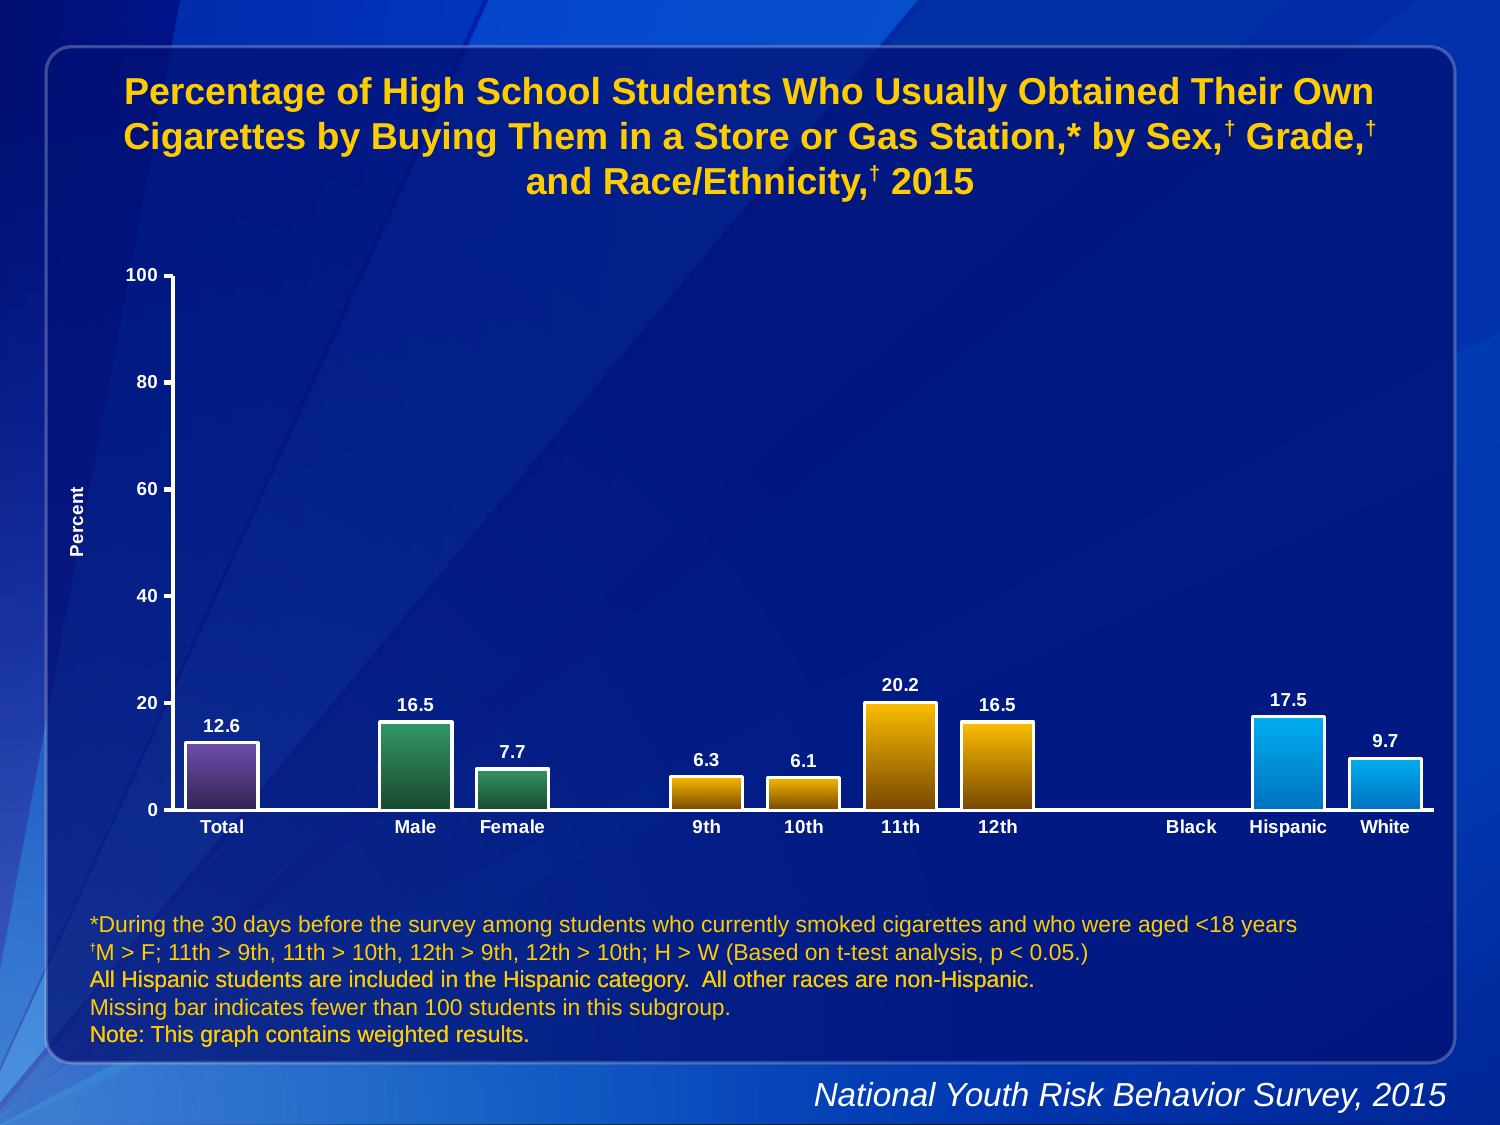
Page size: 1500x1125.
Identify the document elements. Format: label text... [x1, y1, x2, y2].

text_box National Youth Risk Behavior Survey, 2015 [637, 1065, 1463, 1125]
text_box Percentage of High School Students Who Usually Obtained Their Own Cigarettes by Buying Them in a Store or Gas Station,* by Sex,† Grade,† and Race/Ethnicity,† 2015 [74, 59, 1425, 210]
chart [37, 252, 1463, 851]
text_box *During the 30 days before the survey among students who currently smoked cigarettes and who were aged <18 years †M > F; 11th > 9th, 11th > 10th, 12th > 9th, 12th > 10th; H > W (Based on t-test analysis, p < 0.05.) All Hispanic students are included in the Hispanic category. All other races are non-Hispanic. Missing bar indicates fewer than 100 students in this subgroup. Note: This graph contains weighted results. [74, 902, 1425, 1055]
picture [0, 0, 1500, 1125]
